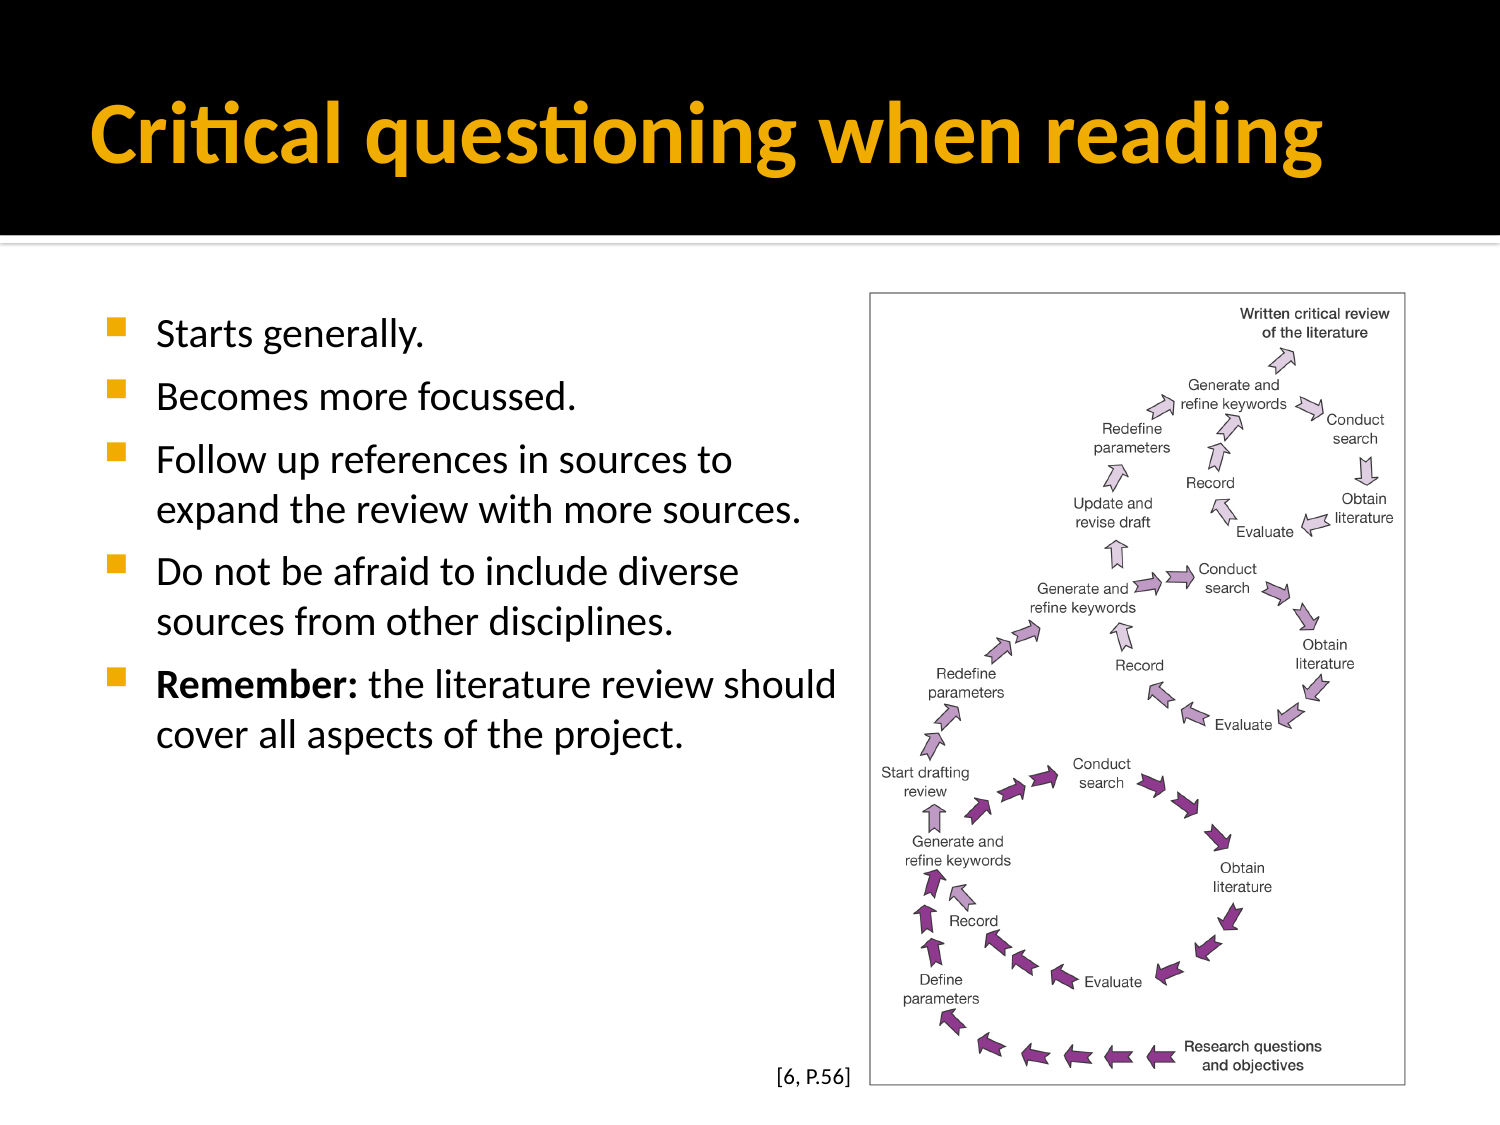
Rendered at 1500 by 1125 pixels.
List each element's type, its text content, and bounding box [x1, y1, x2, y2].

picture [868, 291, 1406, 1086]
list Starts generally. Becomes more focussed. Follow up references in sources to expand the review with more sources. Do not be afraid to include diverse sources from other disciplines. Remember: the literature review should cover all aspects of the project. [75, 291, 866, 1083]
text_box [6, P.56] [761, 1054, 880, 1097]
title Critical questioning when reading [75, 25, 1425, 231]
